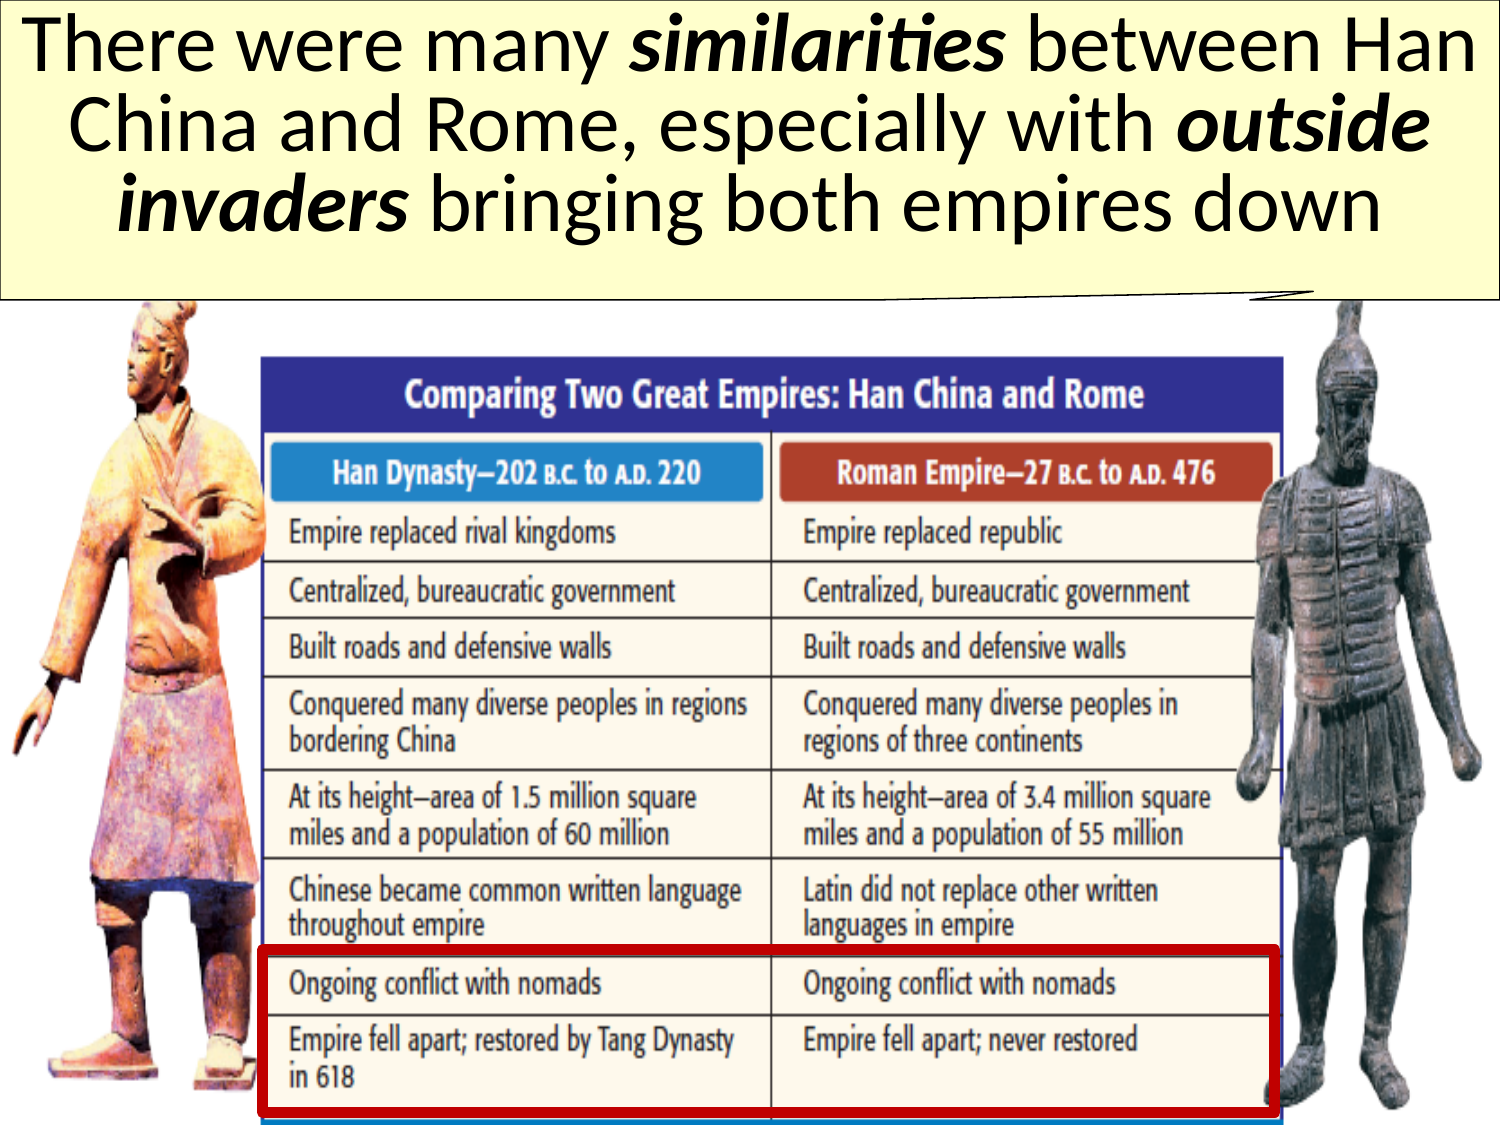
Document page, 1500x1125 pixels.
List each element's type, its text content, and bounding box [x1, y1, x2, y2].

text_box There were many similarities between Han China and Rome, especially with outside invaders bringing both empires down [0, 0, 1500, 272]
picture [0, 274, 1500, 1125]
